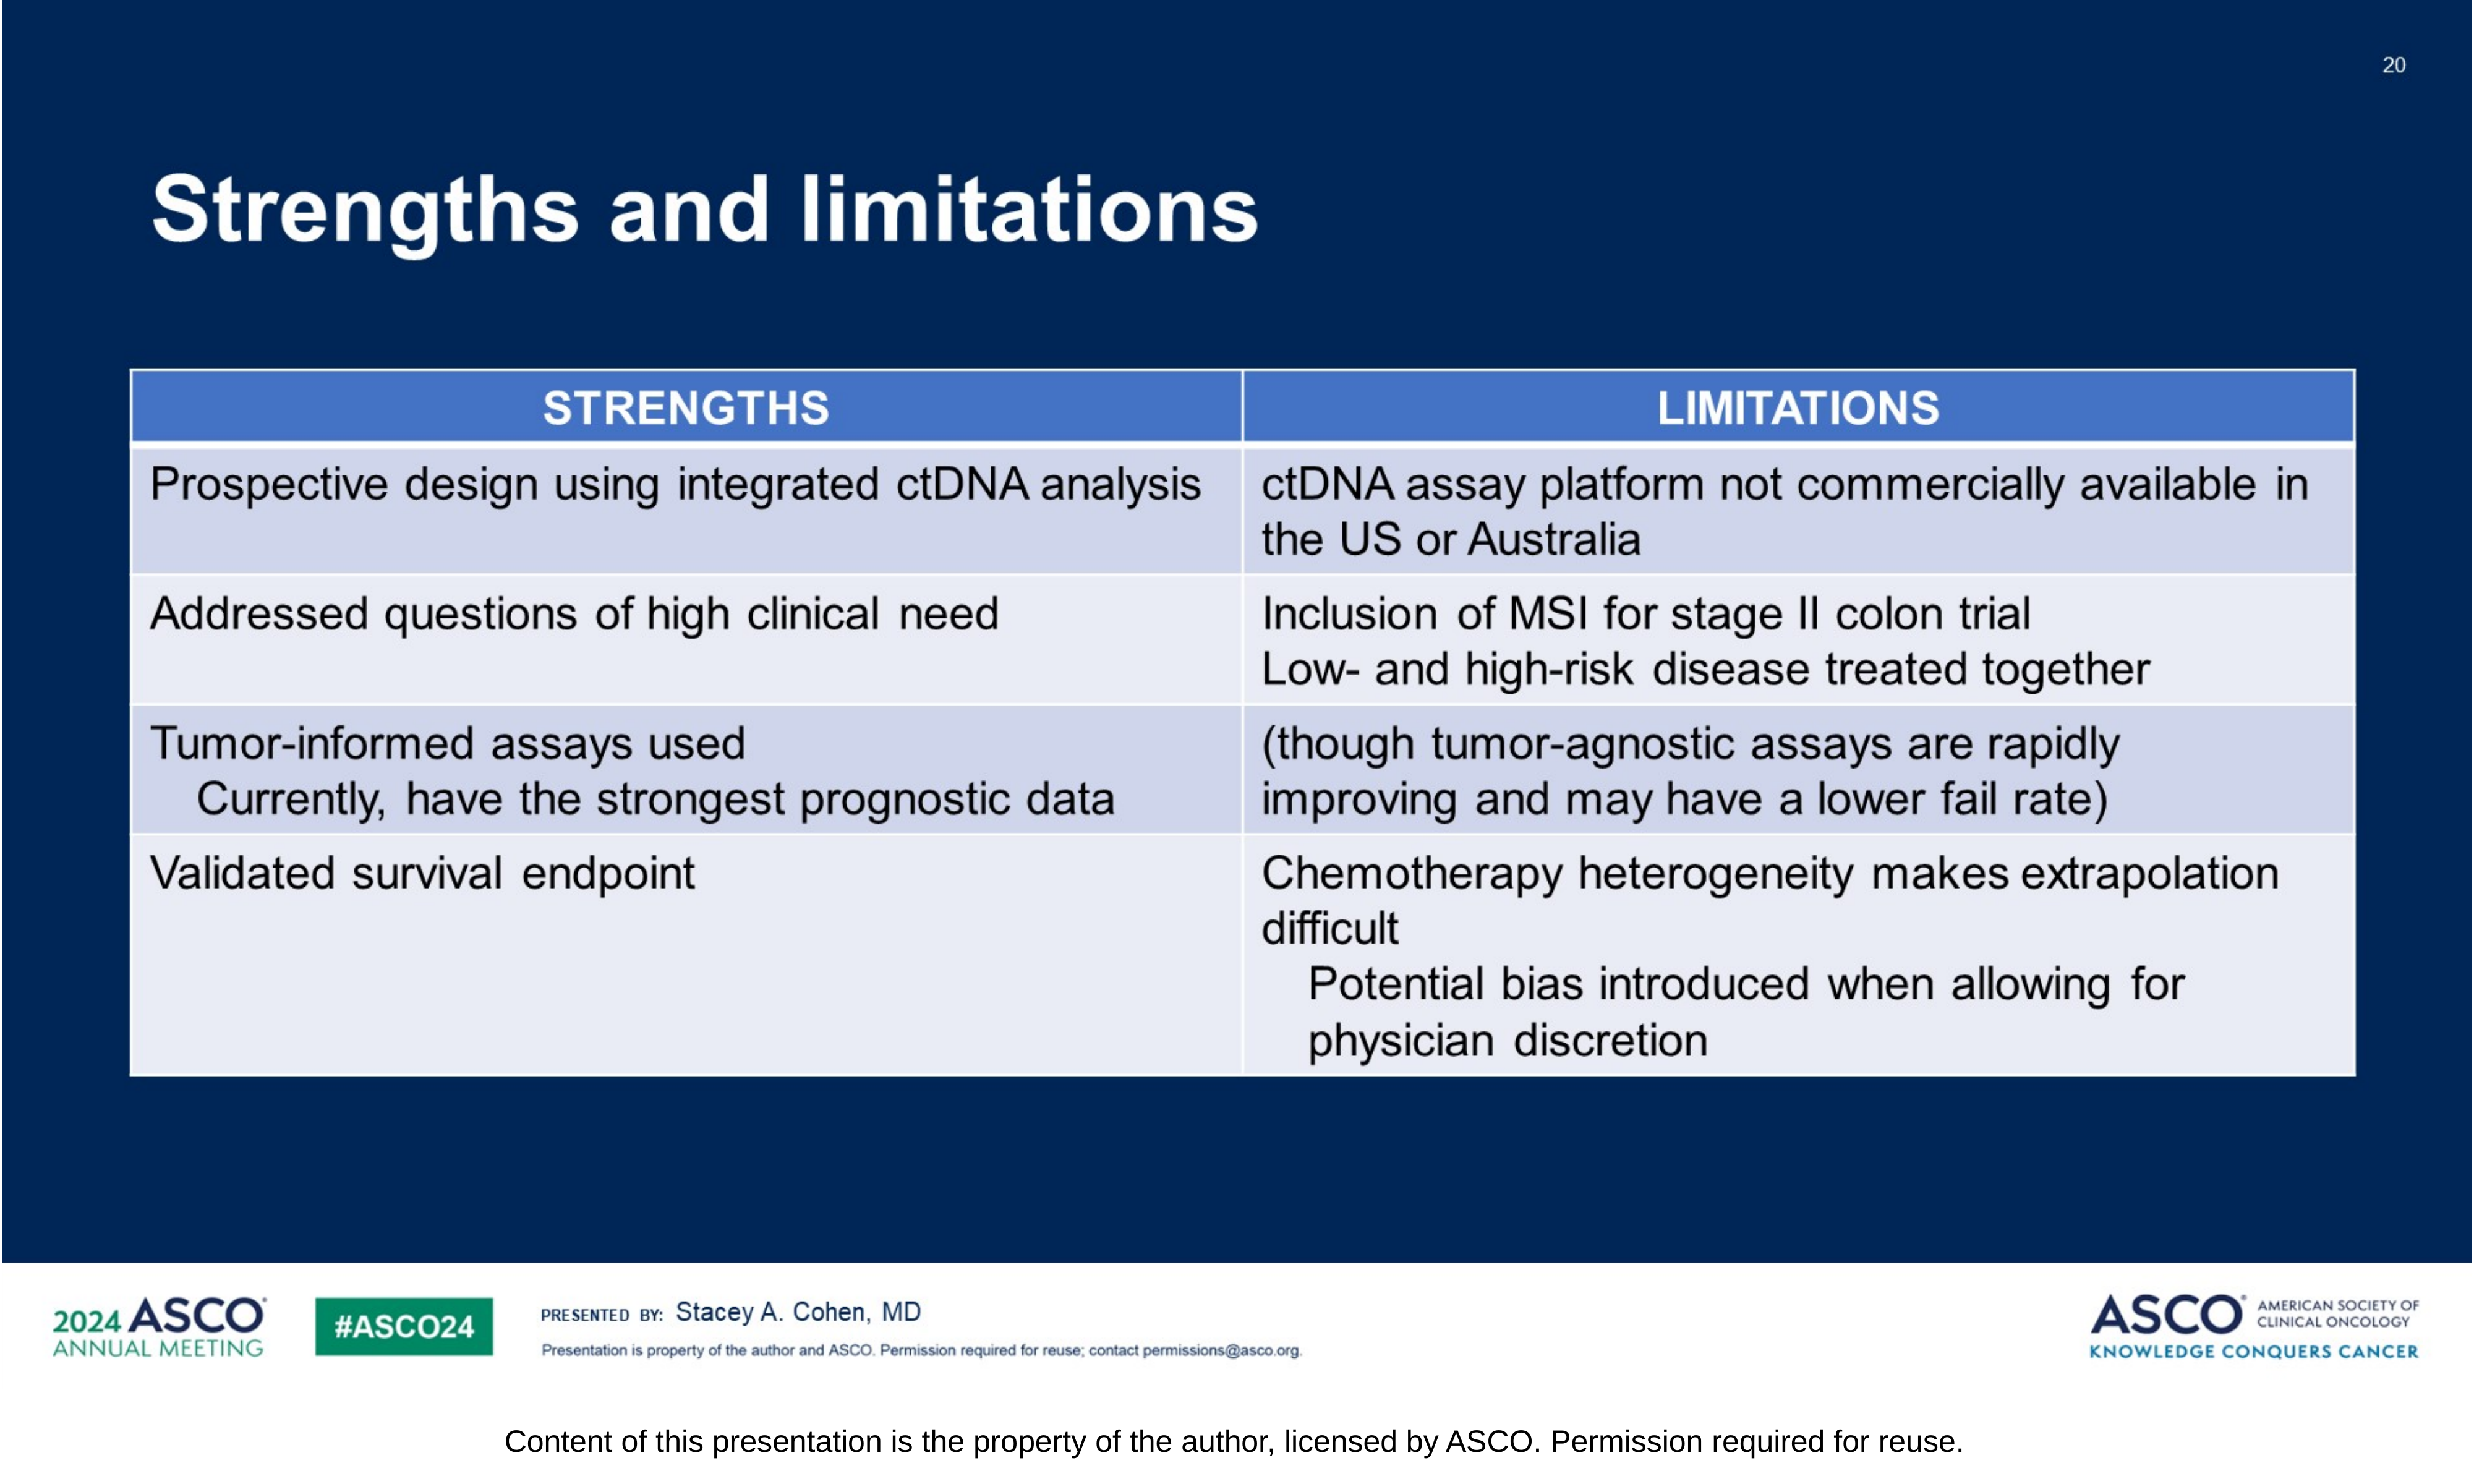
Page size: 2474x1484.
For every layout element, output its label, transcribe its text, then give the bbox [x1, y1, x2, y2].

text_box Content of this presentation is the property of the author, licensed by ASCO. Permission required for reuse. [0, 1399, 2474, 1477]
picture [2, 0, 2472, 1389]
